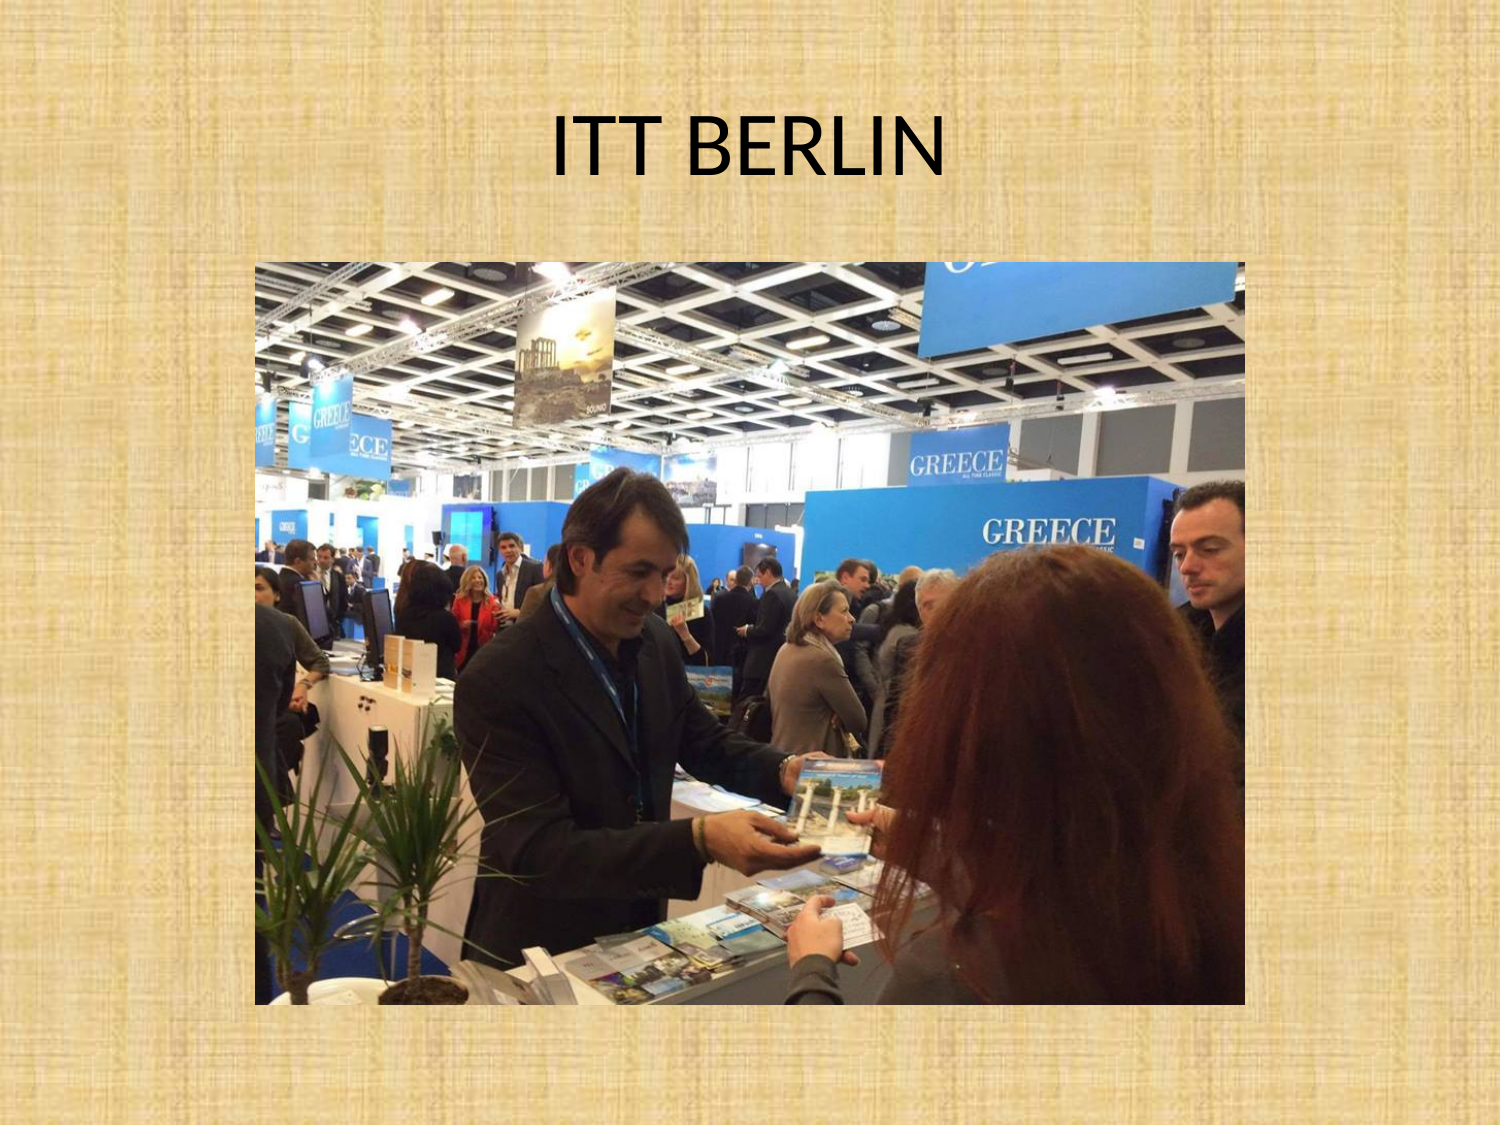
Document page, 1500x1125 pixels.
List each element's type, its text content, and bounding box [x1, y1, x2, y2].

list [254, 262, 1246, 1006]
picture [0, 0, 1500, 1125]
title ITT BERLIN [75, 45, 1425, 233]
